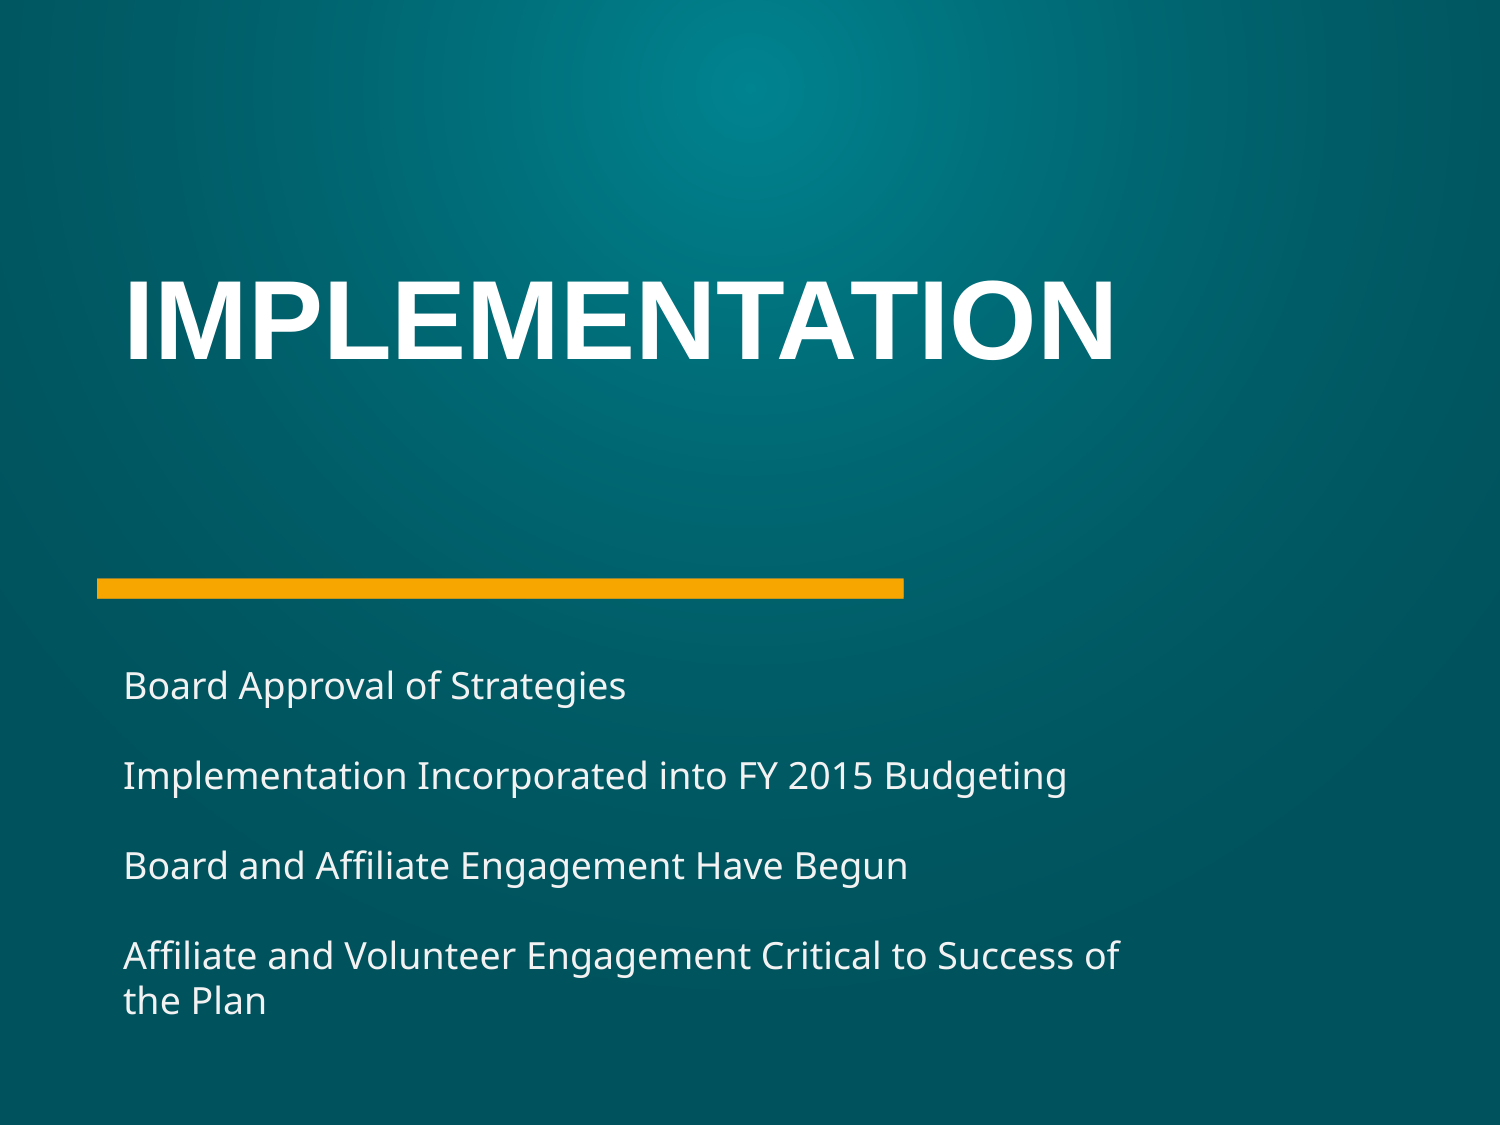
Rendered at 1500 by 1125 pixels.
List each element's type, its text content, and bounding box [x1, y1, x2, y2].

picture [0, 0, 1500, 1125]
title Implementation [108, 252, 1168, 377]
text_box Board Approval of Strategies Implementation Incorporated into FY 2015 Budgeting Board and Affiliate Engagement Have Begun Affiliate and Volunteer Engagement Critical to Success of the Plan [108, 654, 1145, 1029]
